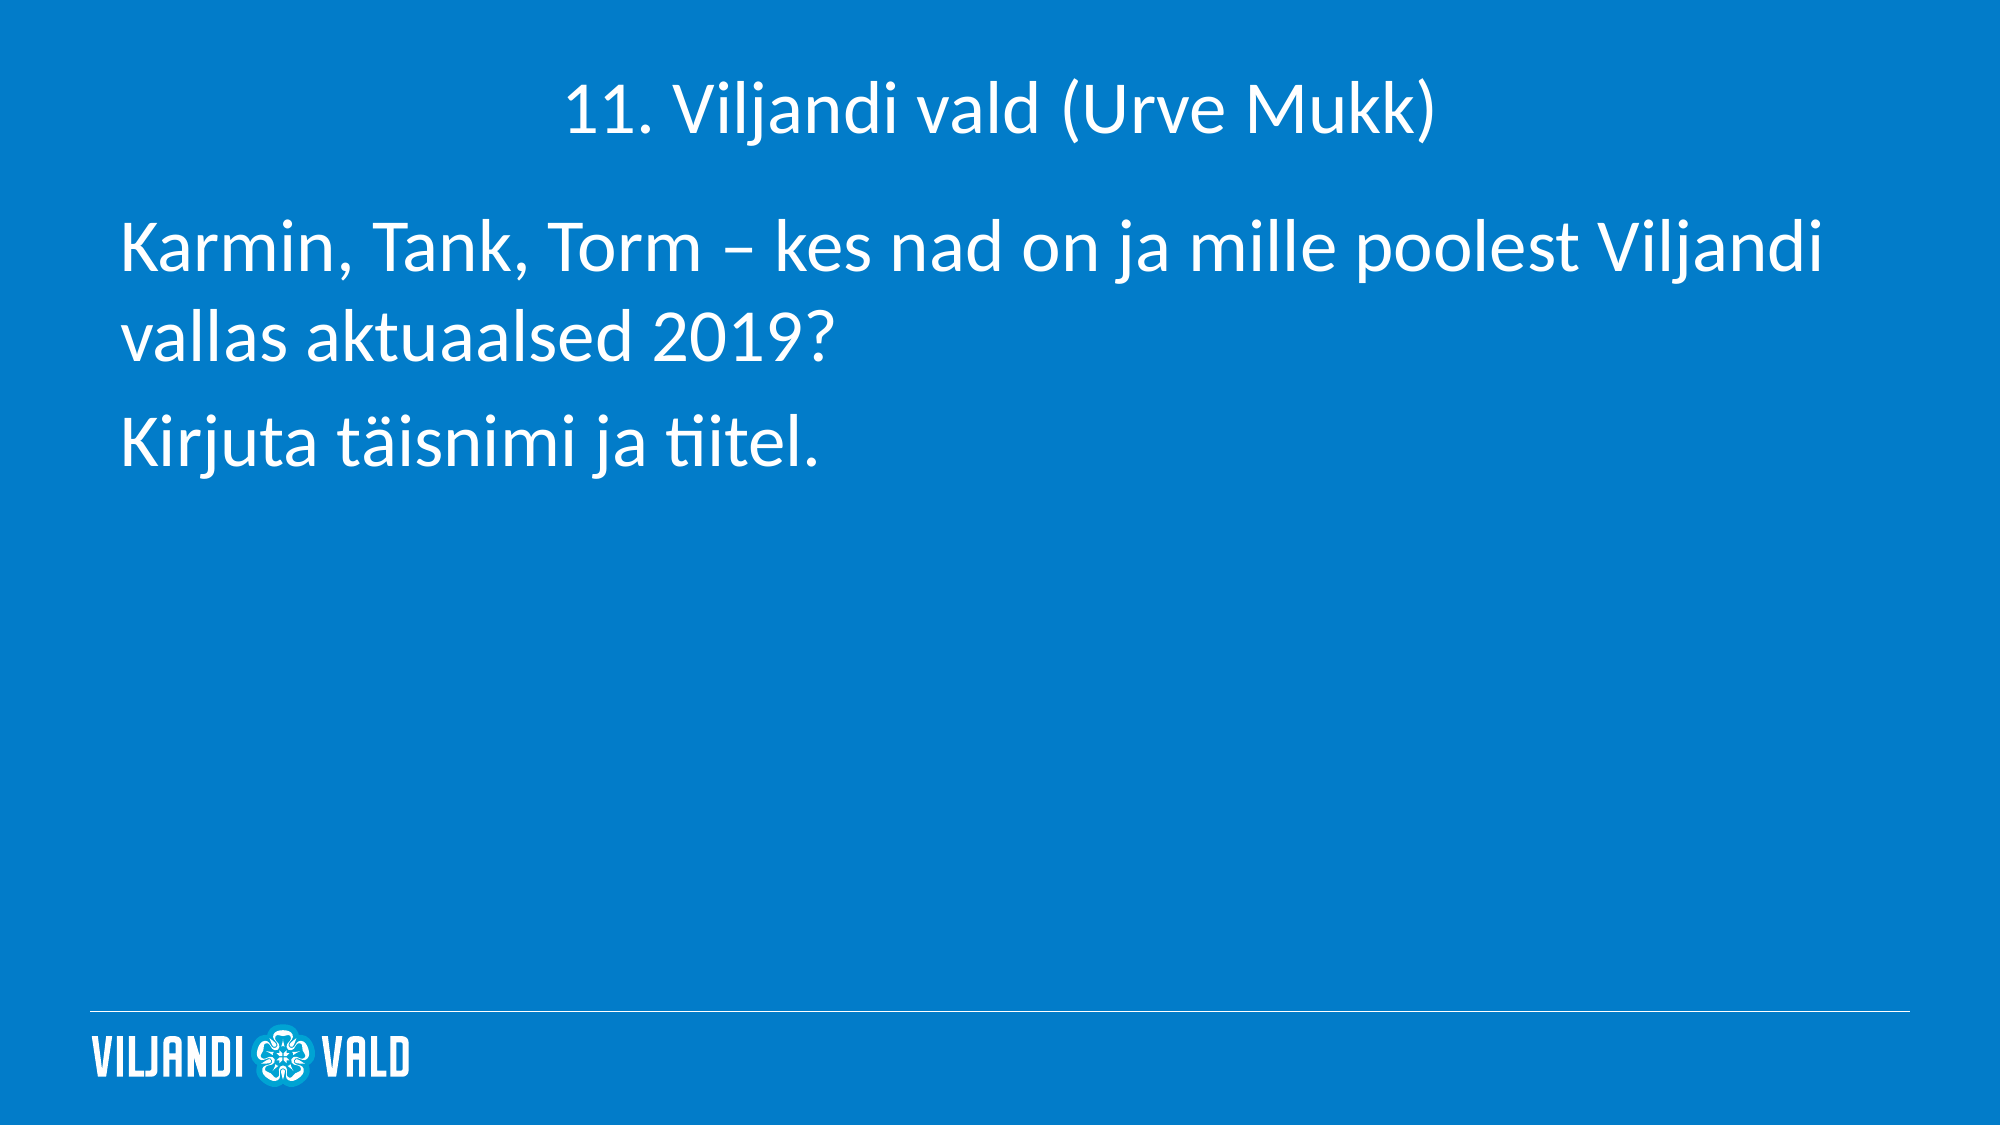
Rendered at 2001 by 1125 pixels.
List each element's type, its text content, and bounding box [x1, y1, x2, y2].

title 11. Viljandi vald (Urve Mukk) [99, 45, 1900, 162]
list Karmin, Tank, Torm – kes nad on ja mille poolest Viljandi vallas aktuaalsed 2019? Kirjuta täisnimi ja tiitel. [99, 186, 1900, 1005]
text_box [90, 1022, 410, 1089]
